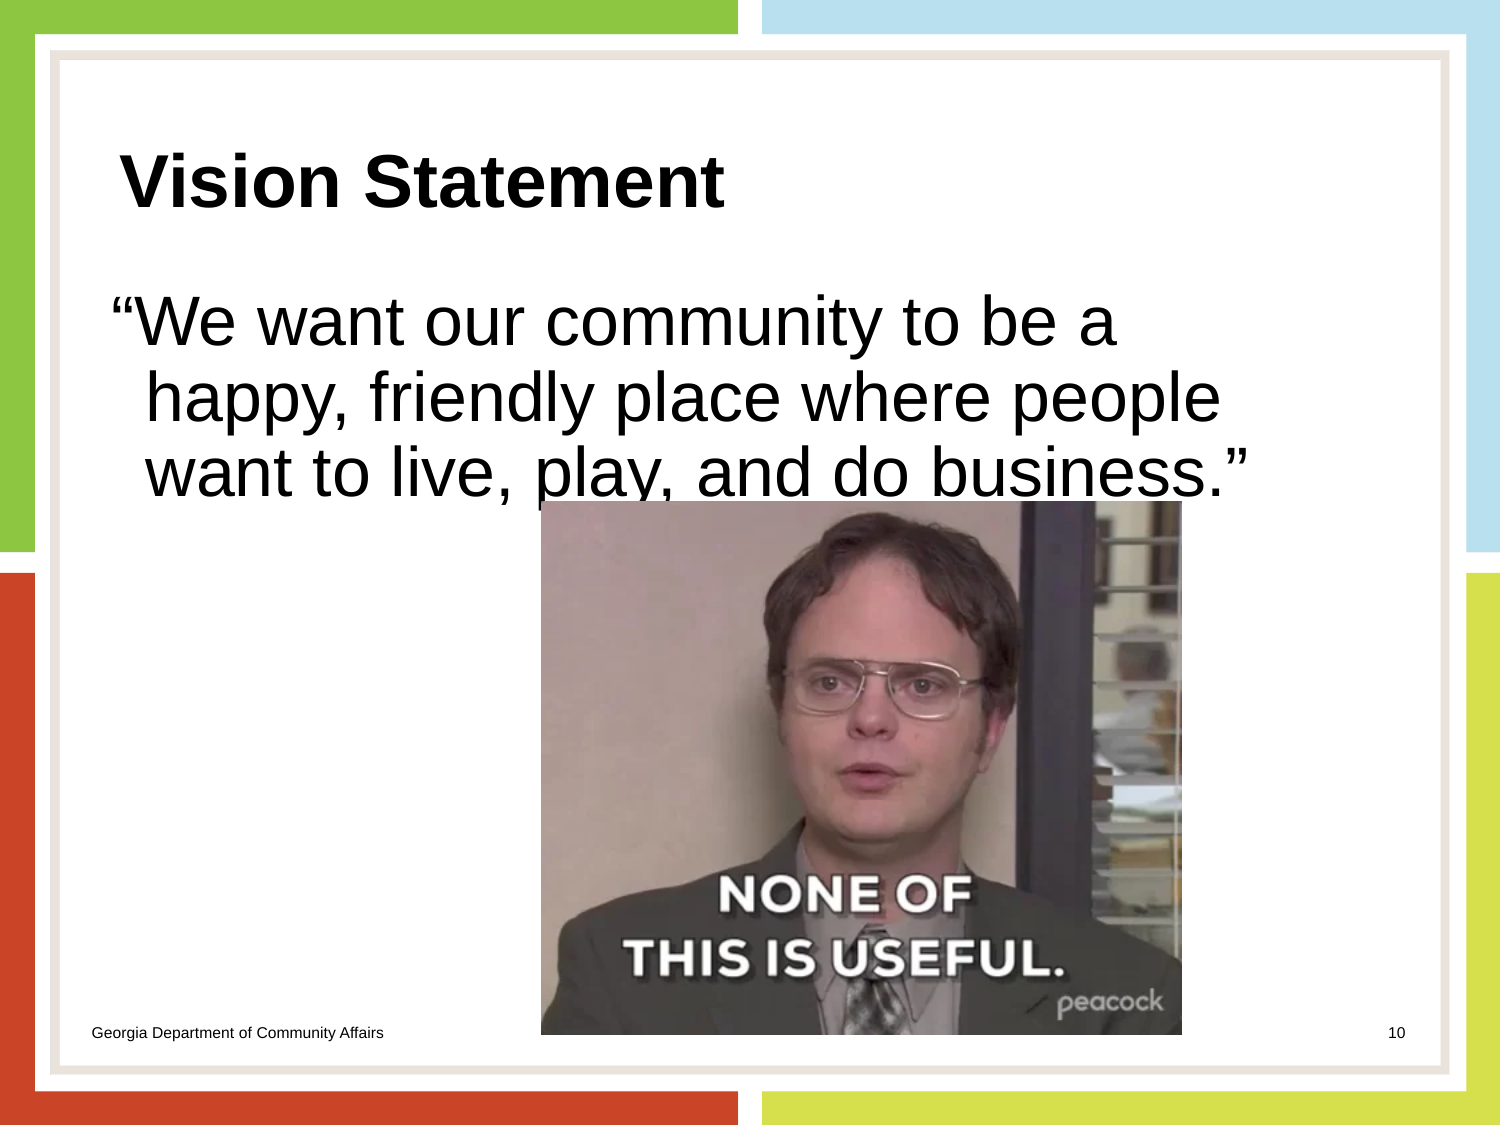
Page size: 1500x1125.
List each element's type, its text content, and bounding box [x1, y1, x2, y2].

title Vision Statement [104, 90, 1396, 278]
picture [0, 0, 1500, 1125]
list “We want our community to be a happy, friendly place where people want to live, play, and do business.” [95, 277, 1279, 569]
